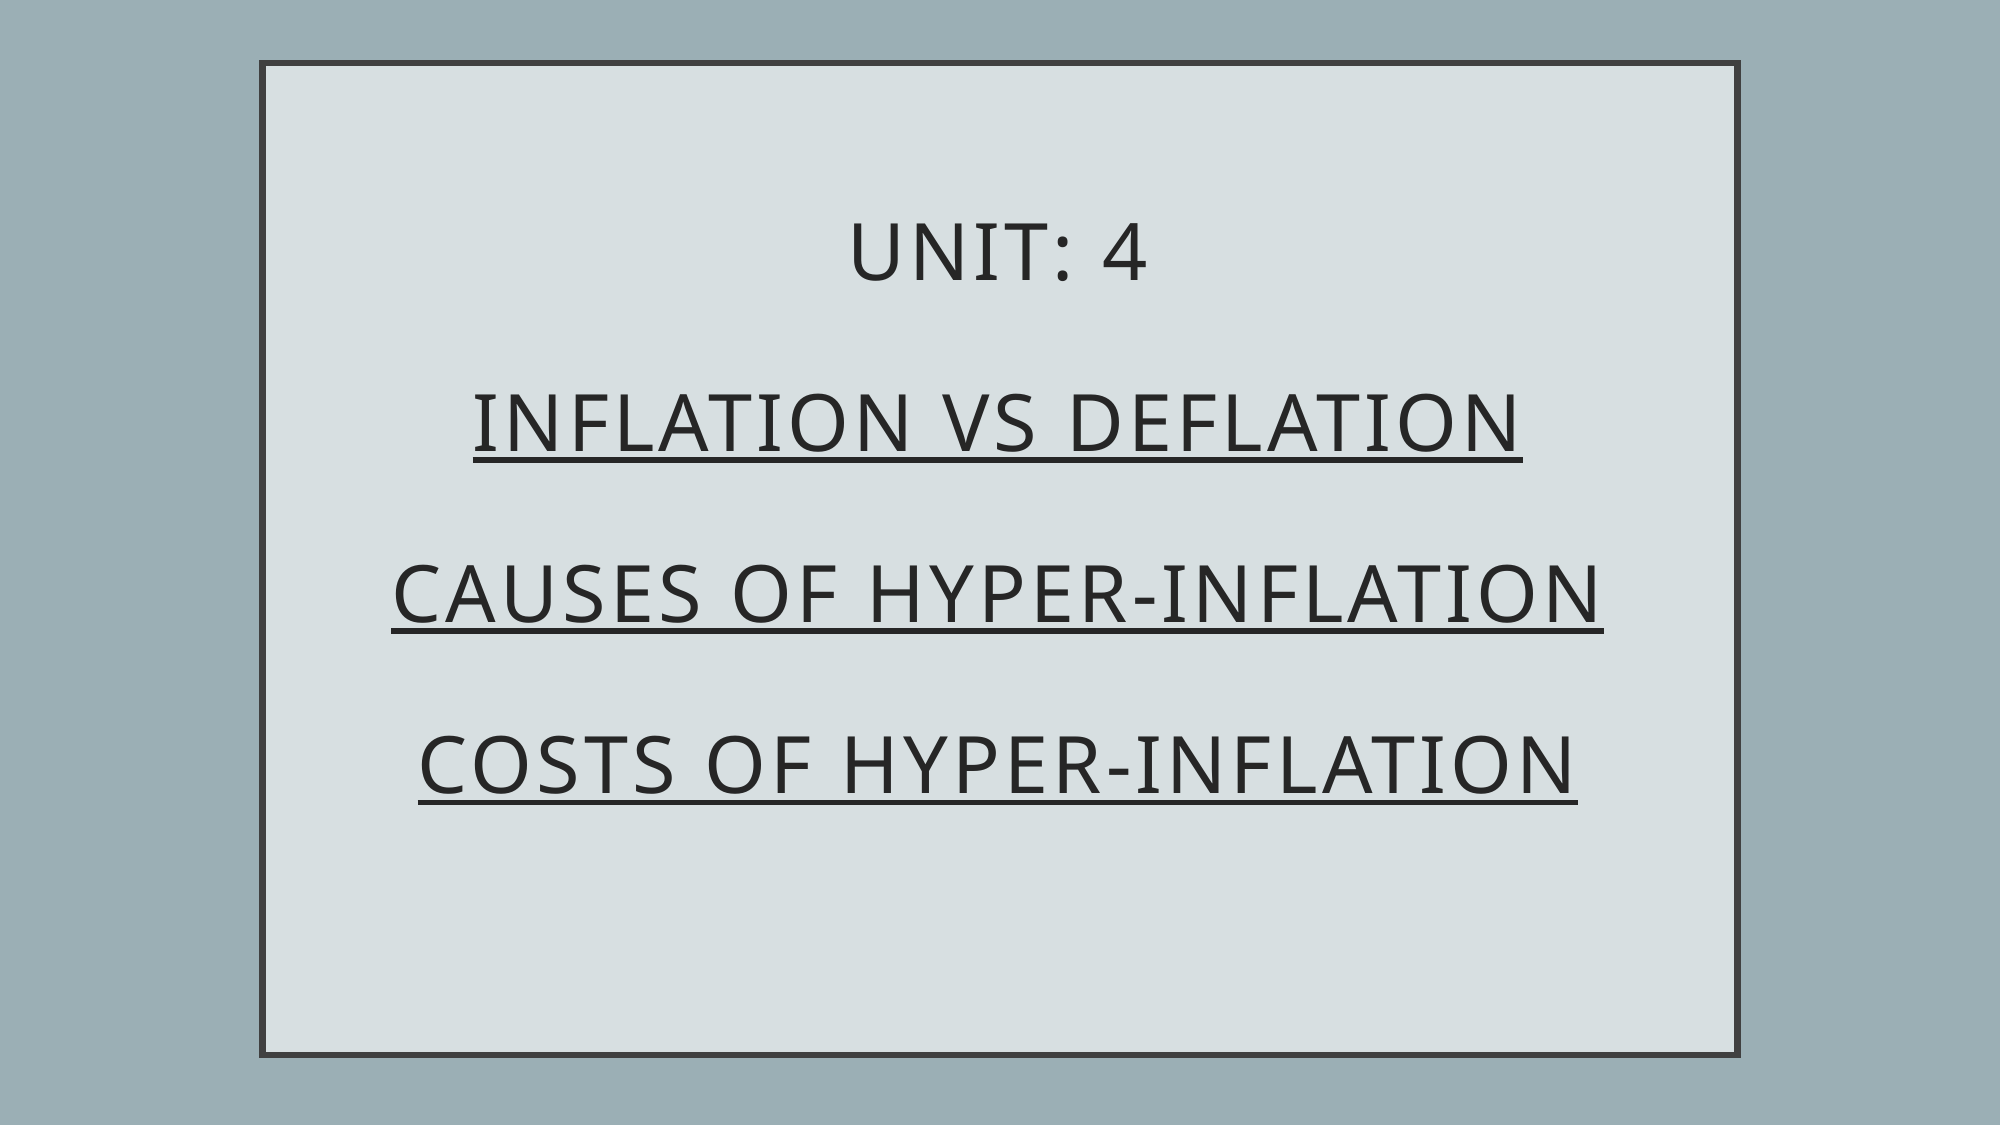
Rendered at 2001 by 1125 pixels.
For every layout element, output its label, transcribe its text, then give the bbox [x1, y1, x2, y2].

title Unit: 4 Inflation Vs DEFLATION causes of hyper-inflation costs of hyper-inflation [259, 60, 1741, 1058]
